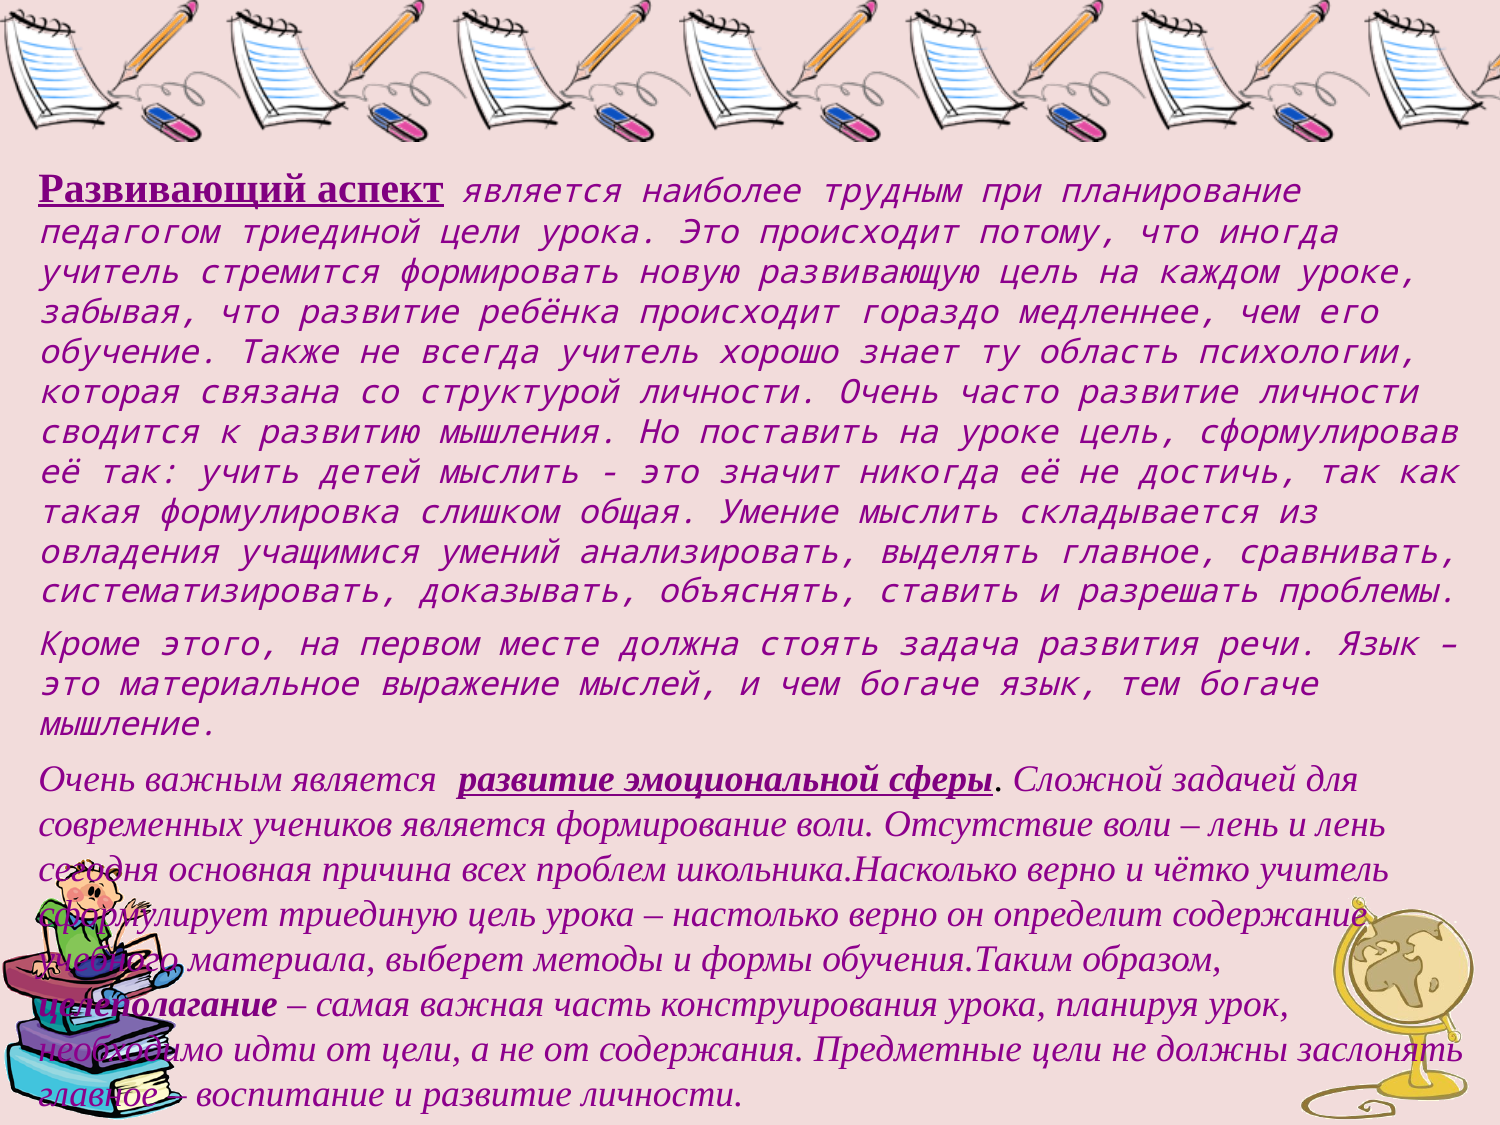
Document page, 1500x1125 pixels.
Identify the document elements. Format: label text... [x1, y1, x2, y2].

picture [1284, 887, 1500, 1125]
text_box Развивающий аспект является наиболее трудным при планирование педагогом триединой цели урока. Это происходит потому, что иногда учитель стремится формировать новую развивающую цель на каждом уроке, забывая, что развитие ребёнка происходит гораздо медленнее, чем его обучение. Также не всегда учитель хорошо знает ту область психологии, которая связана со структурой личности. Очень часто развитие личности сводится к развитию мышления. Но поставить на уроке цель, сформулировав её так: учить детей мыслить - это значит никогда её не достичь, так как такая формулировка слишком общая. Умение мыслить складывается из овладения учащимися умений анализировать, выделять главное, сравнивать, систематизировать, доказывать, объяснять, ставить и разрешать проблемы. Кроме этого, на первом месте должна стоять задача развития речи. Язык – это материальное выражение мыслей, и чем богаче язык, тем богаче мышление. Очень важным является развитие эмоциональной сферы. Сложной задачей для современных учеников является формирование воли. Отсутствие воли – лень и лень сегодня основная причина всех проблем школьника.Насколько верно и чётко учитель сформулирует триединую цель урока – настолько верно он определит содержание учебного материала, выберет методы и формы обучения.Таким образом, целеполагание – самая важная часть конструирования урока, планируя урок, необходимо идти от цели, а не от содержания. Предметные цели не должны заслонять главное – воспитание и развитие личности. [23, 152, 1484, 883]
picture [0, 858, 190, 1125]
picture [0, 0, 1500, 142]
